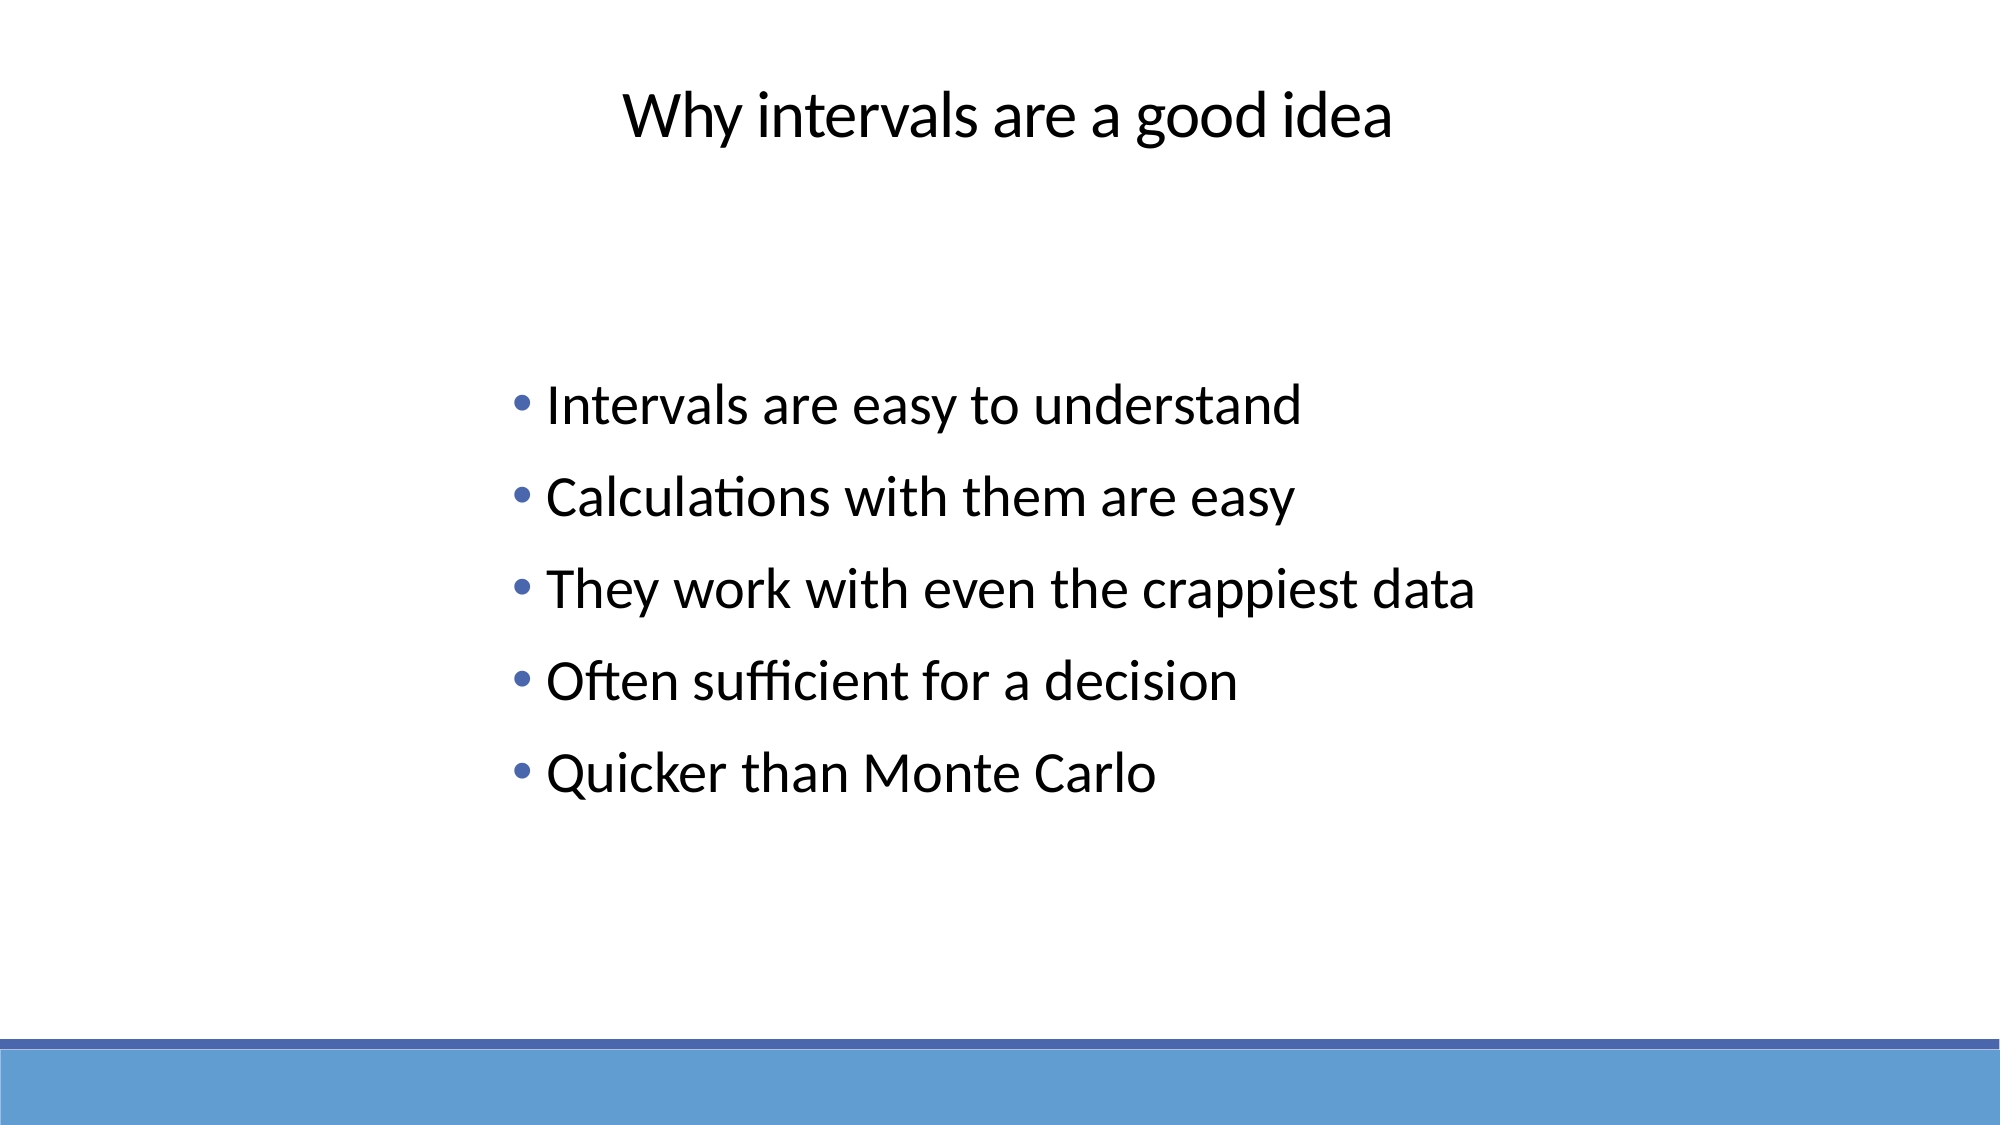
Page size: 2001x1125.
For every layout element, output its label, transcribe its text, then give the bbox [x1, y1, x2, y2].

text_box Why intervals are a good idea [100, 75, 1917, 218]
text_box Intervals are easy to understand Calculations with them are easy They work with even the crappiest data Often sufficient for a decision Quicker than Monte Carlo [497, 267, 1823, 943]
